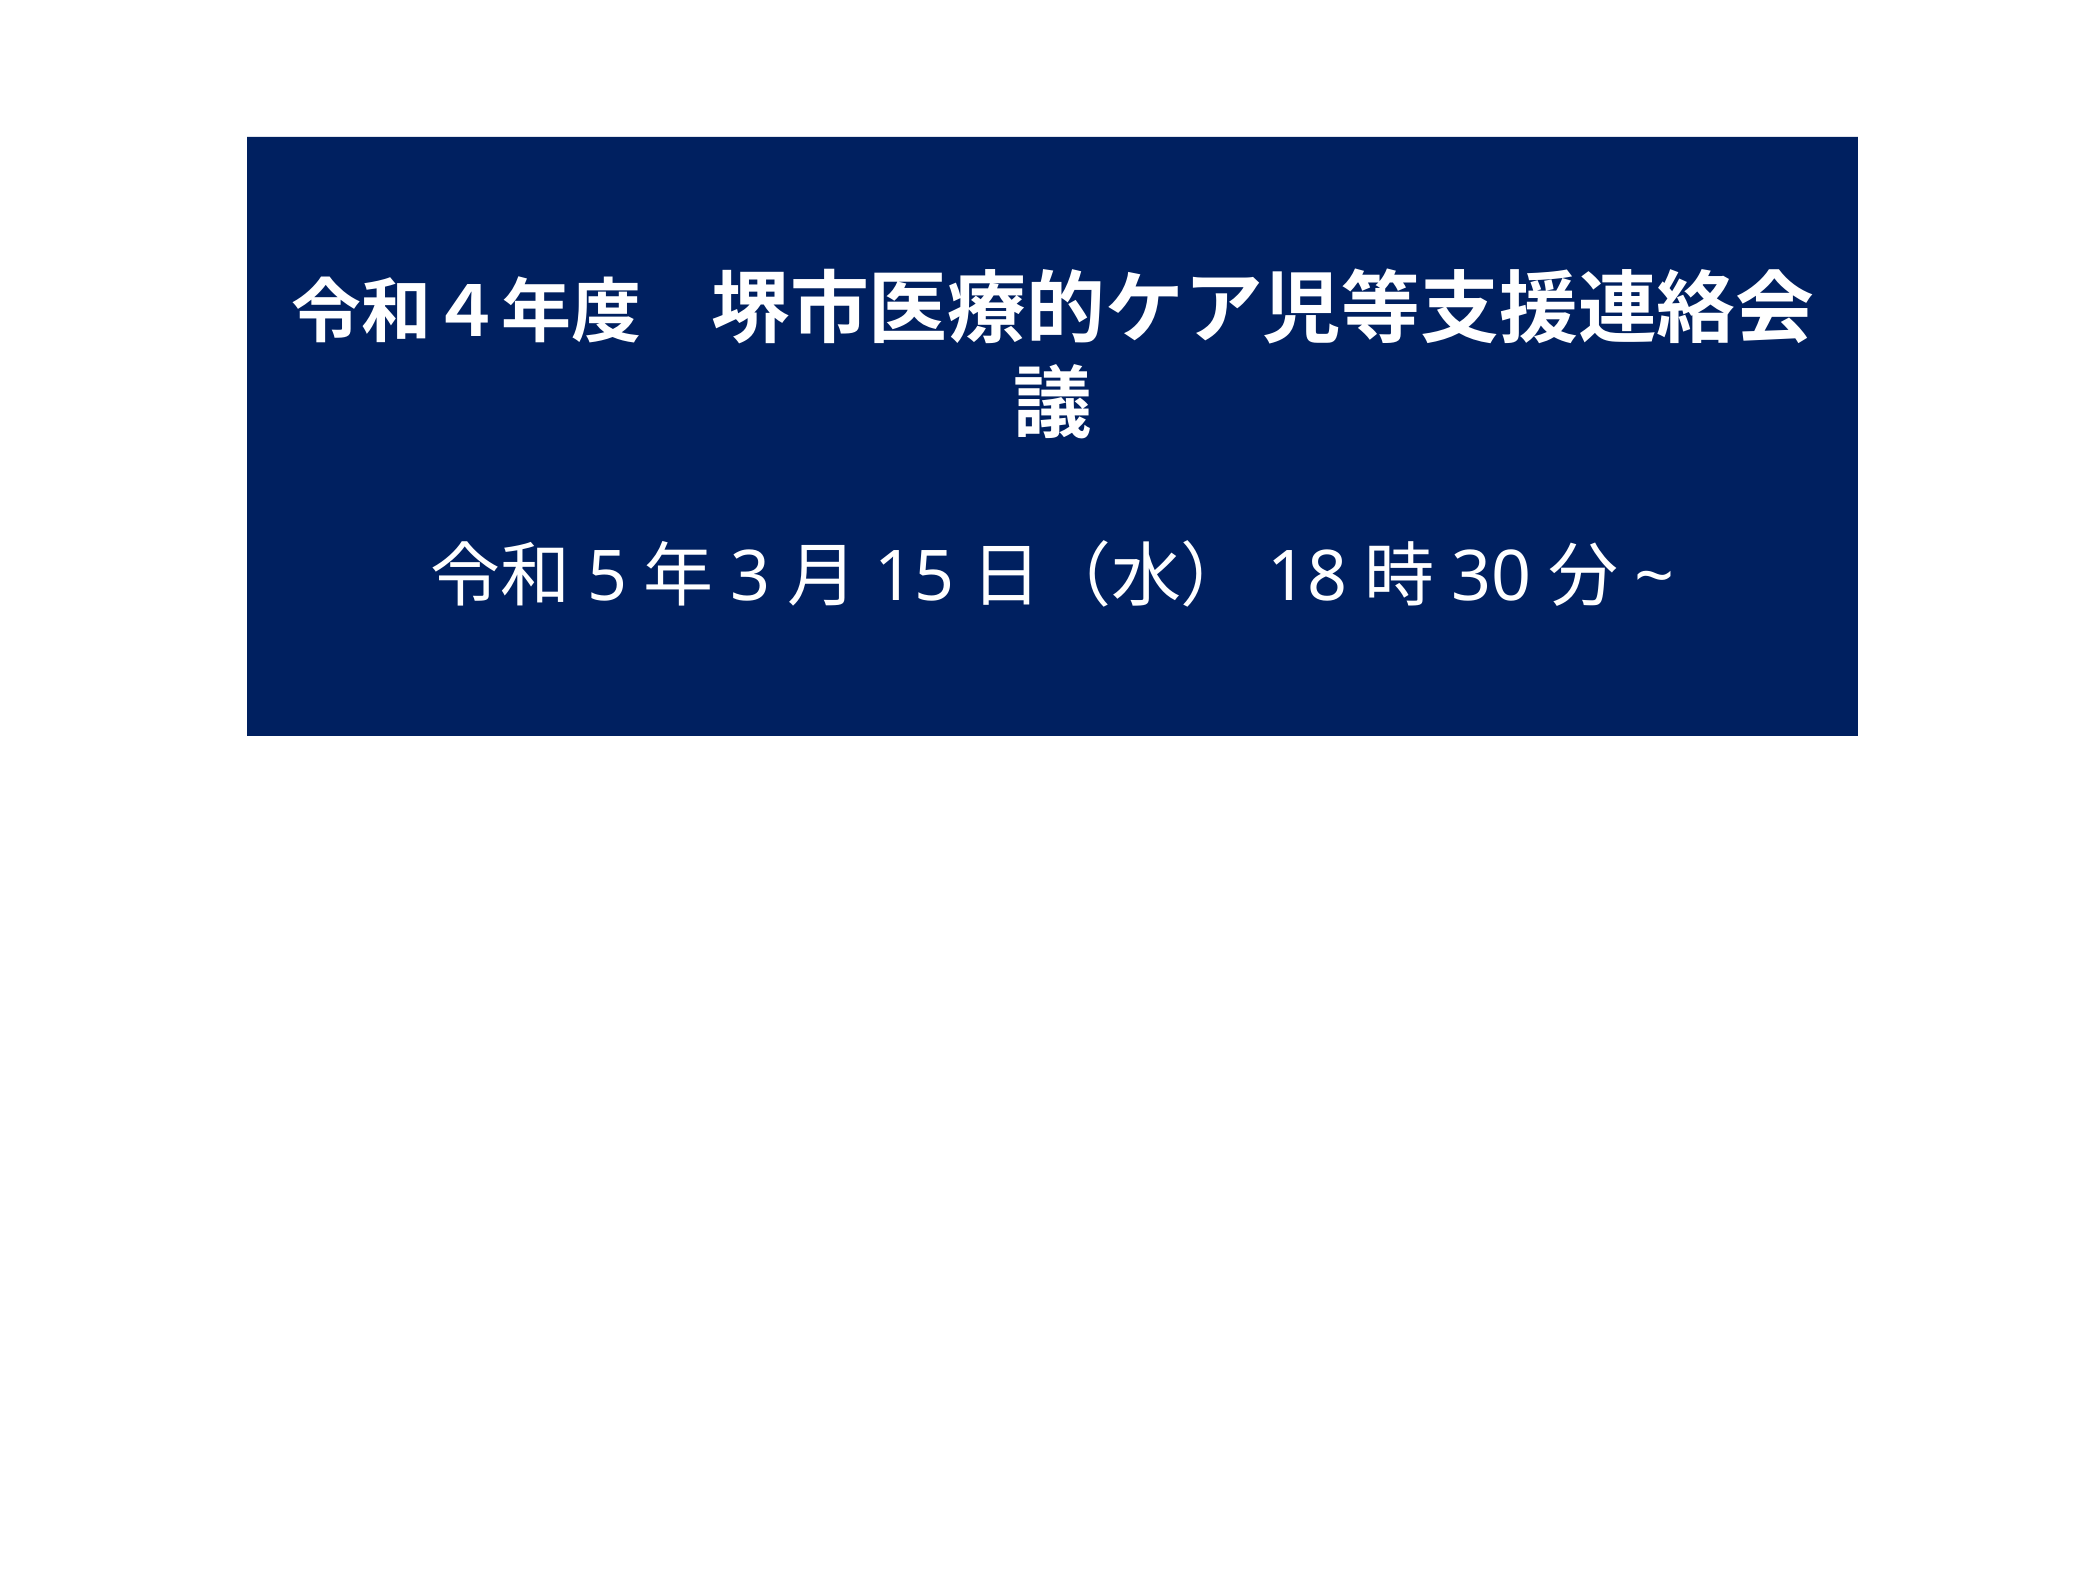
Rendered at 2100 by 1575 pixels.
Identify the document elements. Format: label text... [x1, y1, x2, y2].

text_box 令和４年度 堺市医療的ケア児等支援連絡会議 令和5年3月15日（水）18時30分~ [246, 136, 1859, 737]
